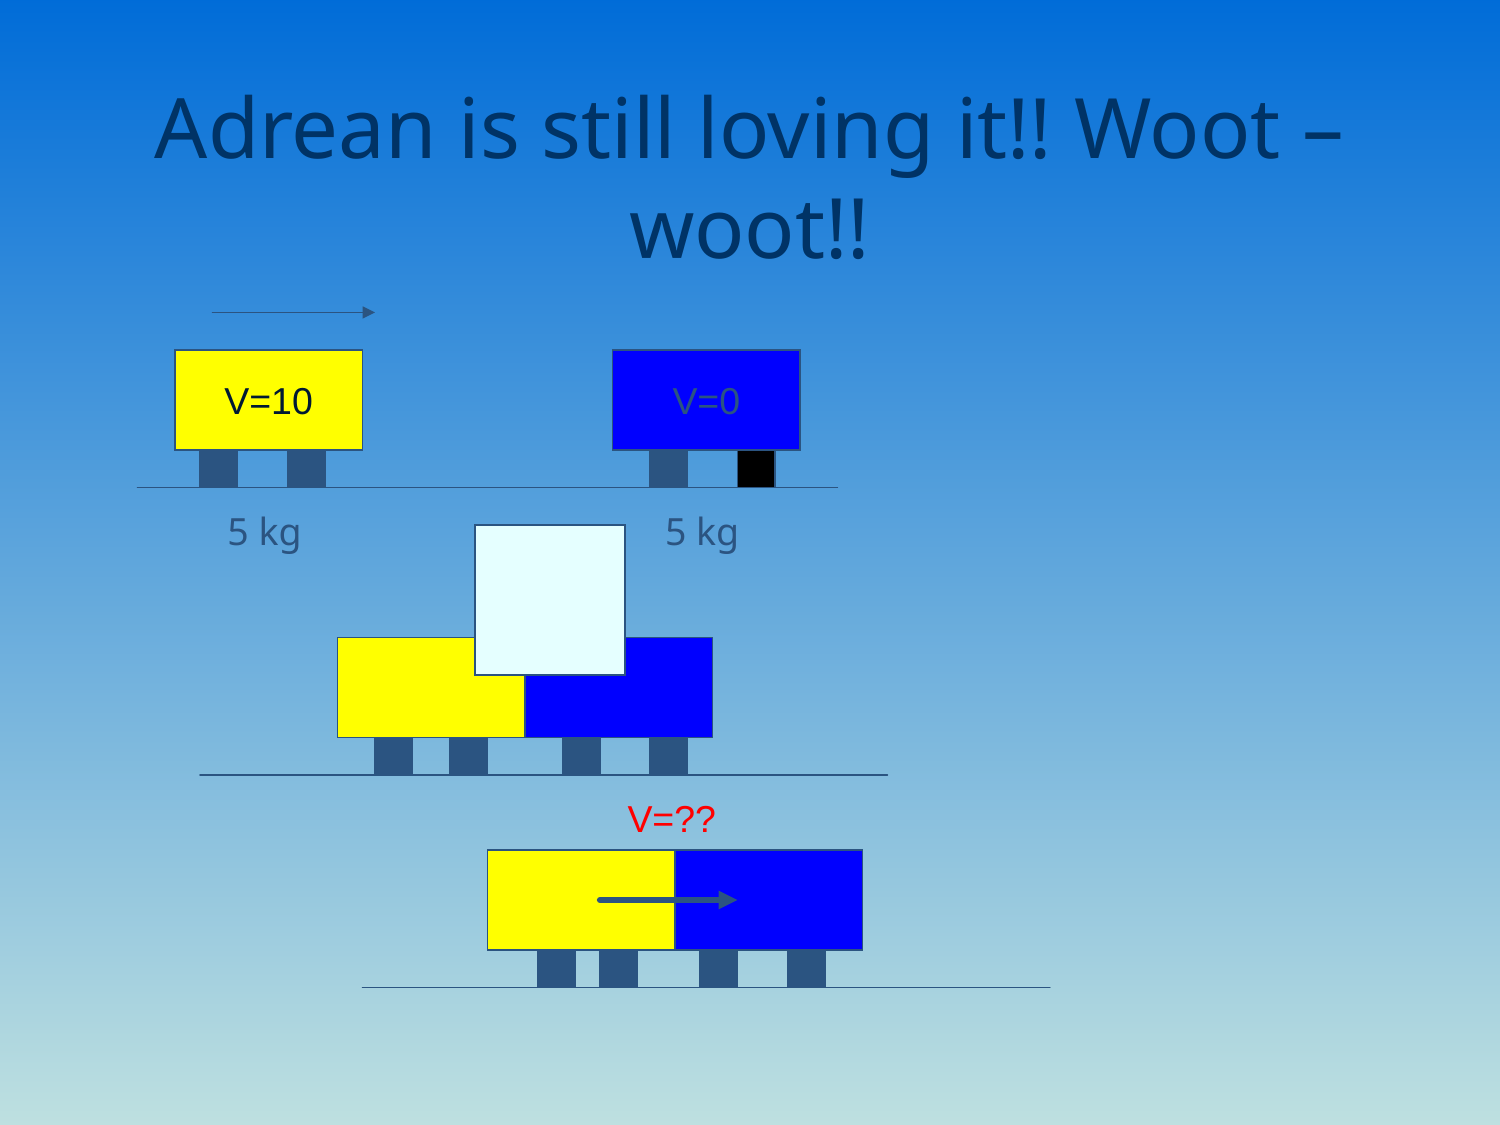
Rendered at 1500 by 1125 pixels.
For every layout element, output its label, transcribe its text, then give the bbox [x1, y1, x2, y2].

text_box [375, 737, 413, 774]
text_box 5 kg [650, 500, 775, 561]
text_box [287, 450, 325, 486]
text_box [675, 849, 863, 950]
text_box [699, 950, 738, 986]
text_box V=?? [612, 787, 732, 848]
text_box [337, 637, 525, 738]
text_box [787, 950, 825, 986]
text_box [487, 849, 675, 950]
text_box [537, 950, 575, 986]
text_box [562, 737, 600, 774]
text_box [474, 524, 625, 675]
text_box V=0 [612, 350, 800, 450]
text_box [650, 737, 688, 774]
text_box [450, 737, 488, 774]
text_box [737, 450, 775, 486]
title Adrean is still loving it!! Woot –woot!! [75, 62, 1425, 288]
text_box 5 kg [212, 500, 338, 561]
text_box [525, 637, 713, 738]
text_box [600, 950, 638, 986]
text_box [650, 450, 688, 486]
text_box [200, 450, 238, 486]
text_box V=10 [174, 350, 363, 450]
